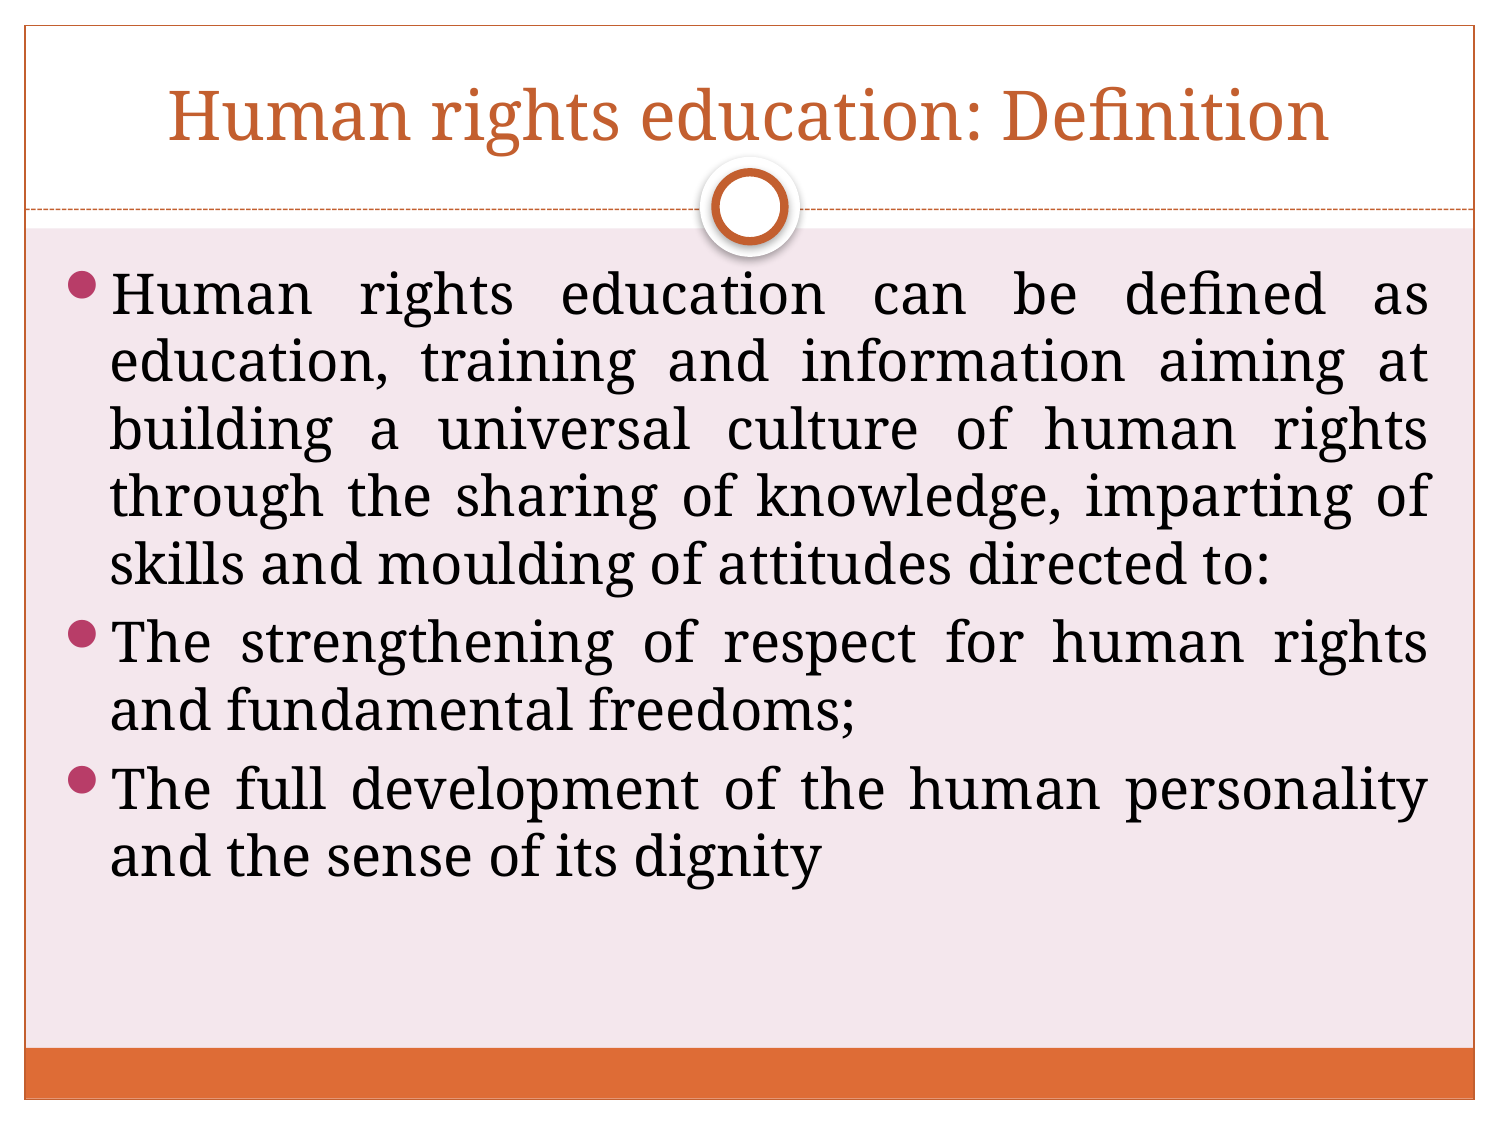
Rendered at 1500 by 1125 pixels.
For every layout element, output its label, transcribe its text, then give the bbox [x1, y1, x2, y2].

list Human rights education can be defined as education, training and information aiming at building a universal culture of human rights through the sharing of knowledge, imparting of skills and moulding of attitudes directed to: The strengthening of respect for human rights and fundamental freedoms; The full development of the human personality and the sense of its dignity [49, 250, 1445, 1001]
title Human rights education: Definition [49, 37, 1450, 162]
